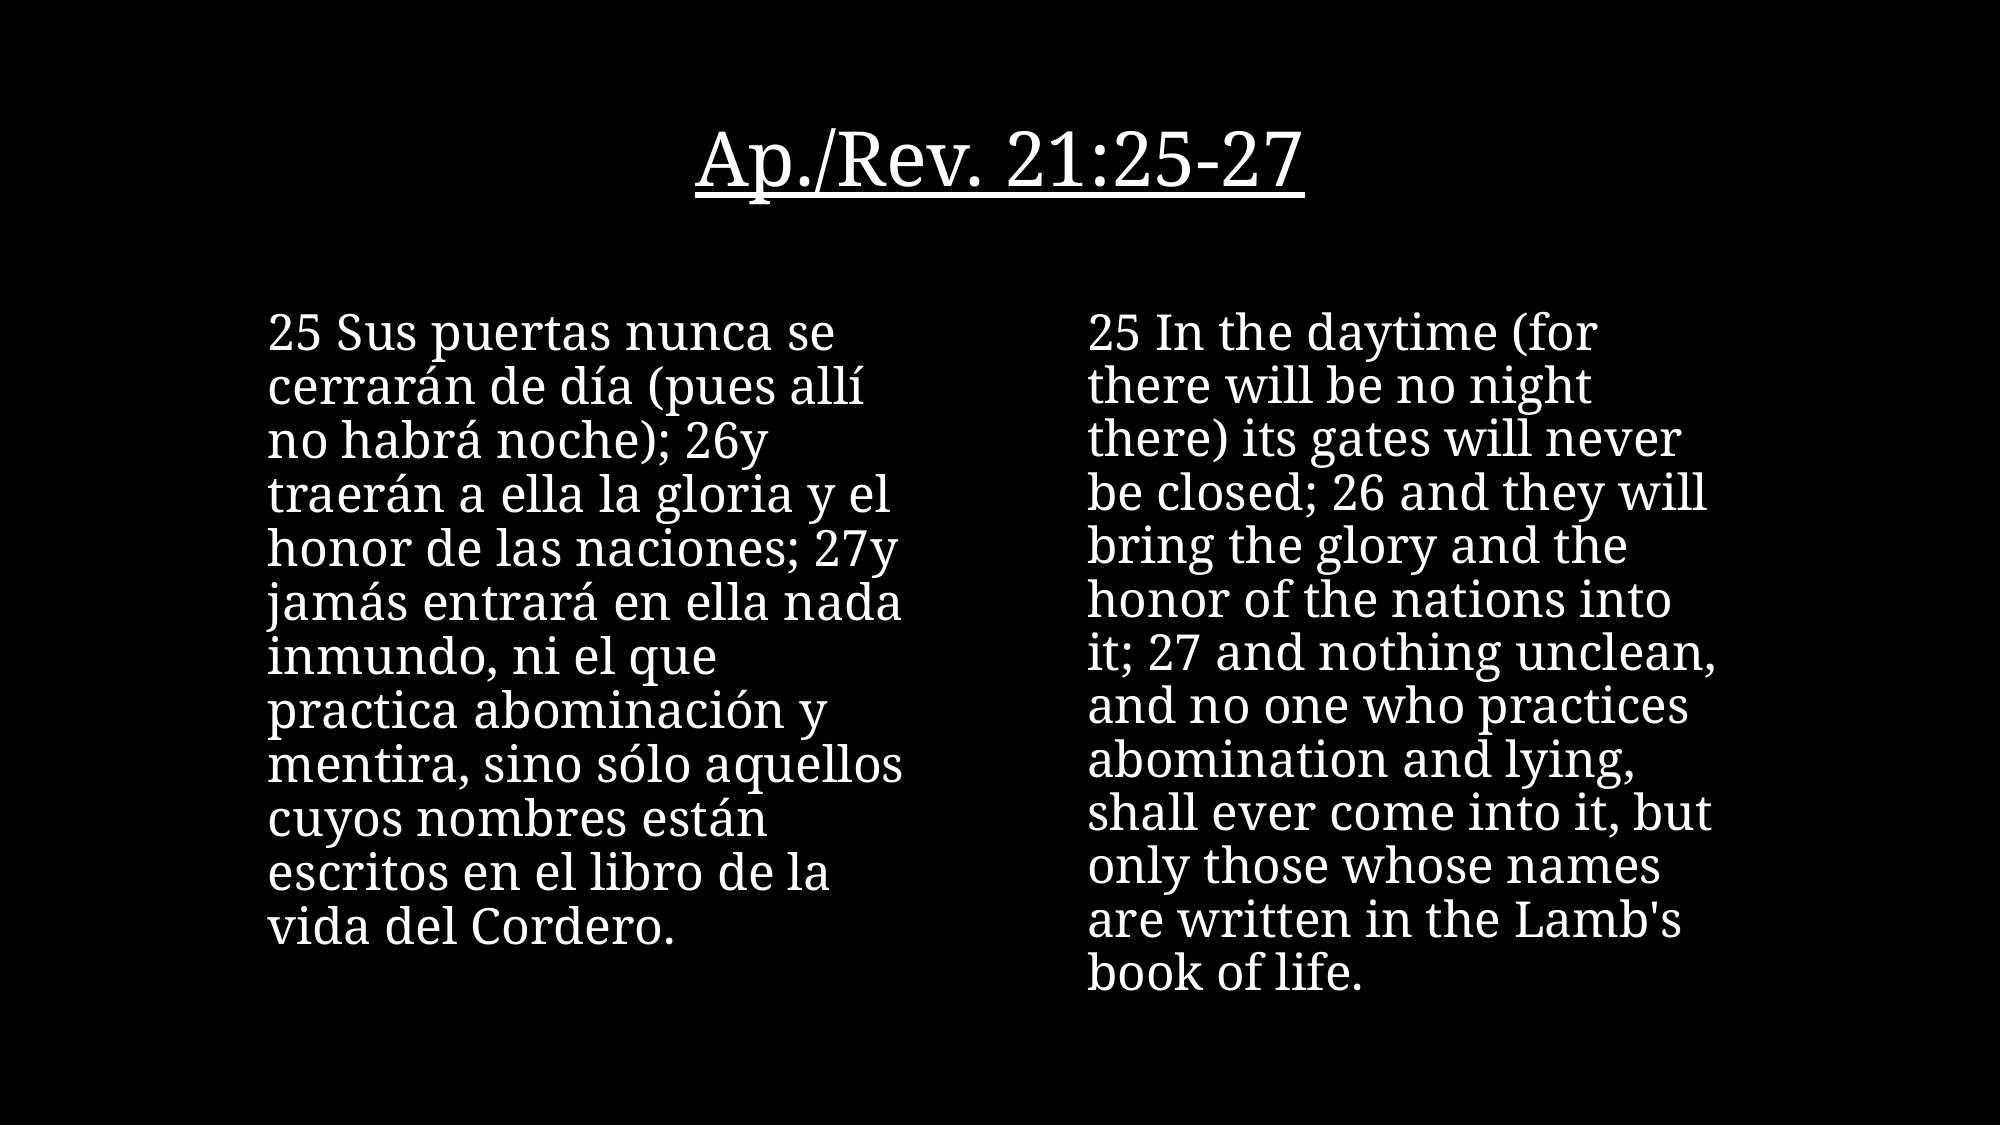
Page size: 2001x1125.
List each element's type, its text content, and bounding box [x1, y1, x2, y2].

title Ap./Rev. 21:25-27 [291, 111, 1709, 325]
list 25 Sus puertas nunca se cerrarán de día (pues allí no habrá noche); 26y traerán a ella la gloria y el honor de las naciones; 27y jamás entrará en ella nada inmundo, ni el que practica abominación y mentira, sino sólo aquellos cuyos nombres están escritos en el libro de la vida del Cordero. [252, 299, 928, 1014]
list 25 In the daytime (for there will be no night there) its gates will never be closed; 26 and they will bring the glory and the honor of the nations into it; 27 and nothing unclean, and no one who practices abomination and lying, shall ever come into it, but only those whose names are written in the Lamb's book of life. [1072, 299, 1747, 1014]
